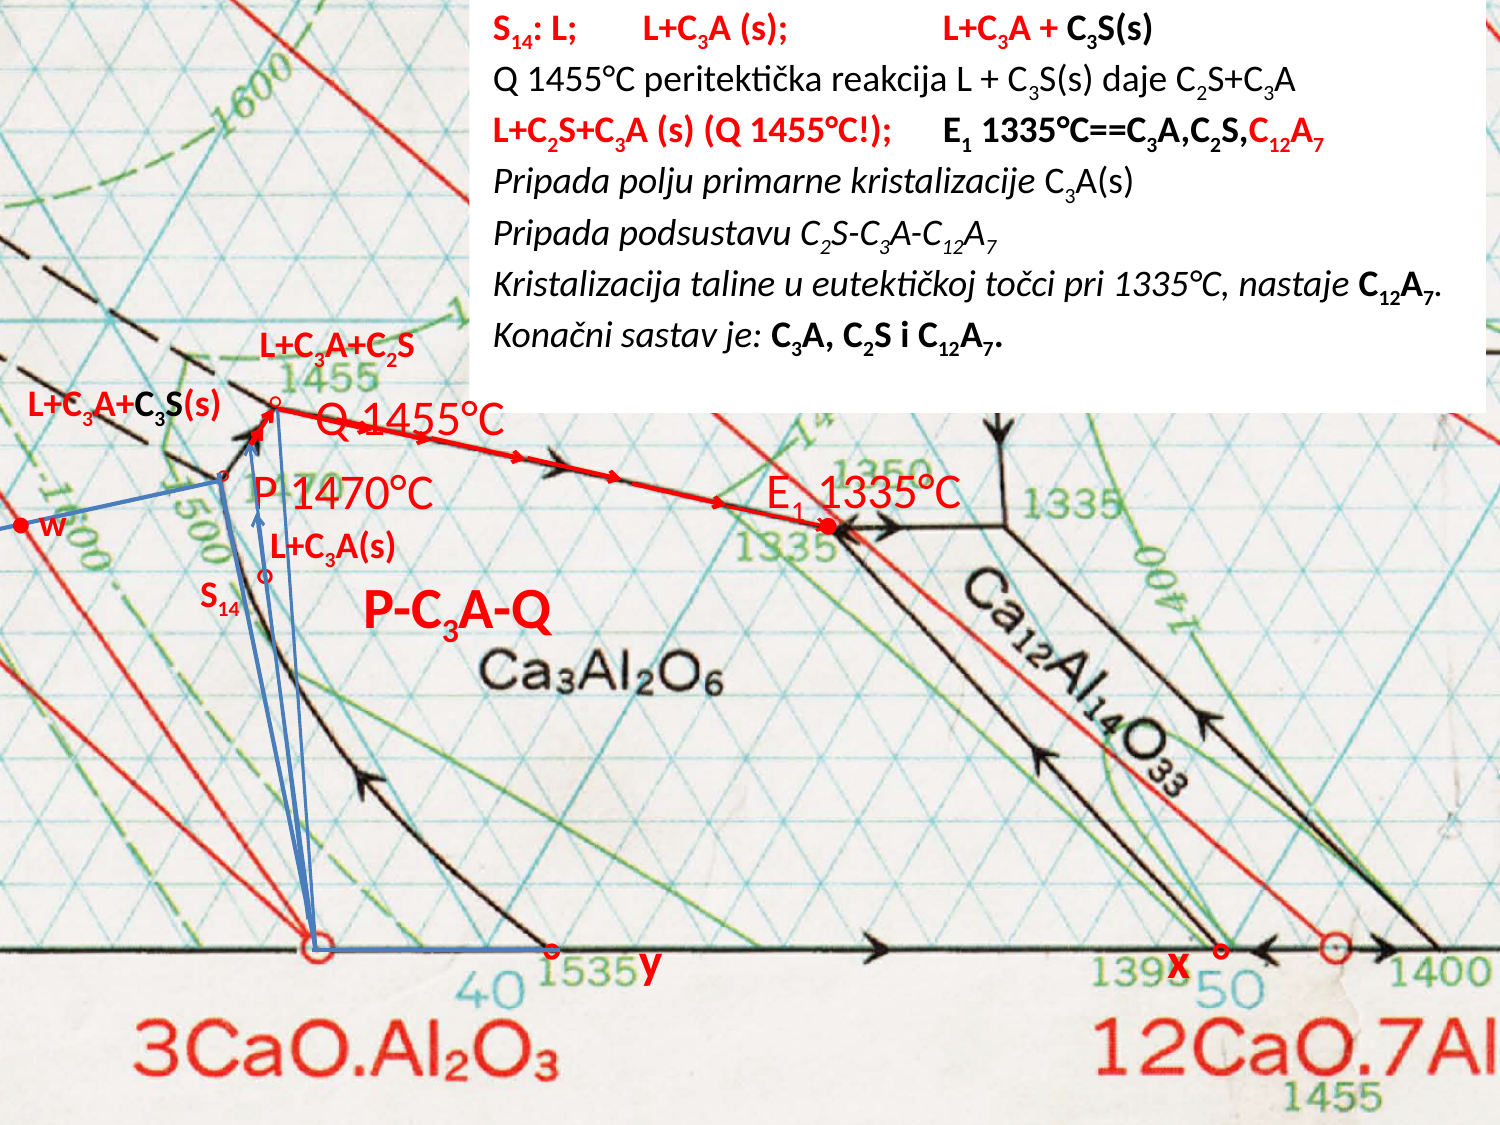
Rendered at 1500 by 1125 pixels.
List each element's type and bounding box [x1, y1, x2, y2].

text_box [431, 437, 526, 460]
text_box [256, 512, 316, 950]
text_box [631, 483, 727, 506]
text_box [527, 457, 622, 480]
text_box [249, 408, 274, 445]
picture [0, 0, 1500, 1125]
text_box [725, 505, 831, 528]
text_box [308, 439, 317, 513]
text_box [336, 419, 431, 441]
text_box [277, 408, 373, 431]
text_box [249, 441, 309, 920]
text_box [0, 480, 213, 554]
text_box [218, 472, 250, 950]
text_box [251, 426, 264, 445]
